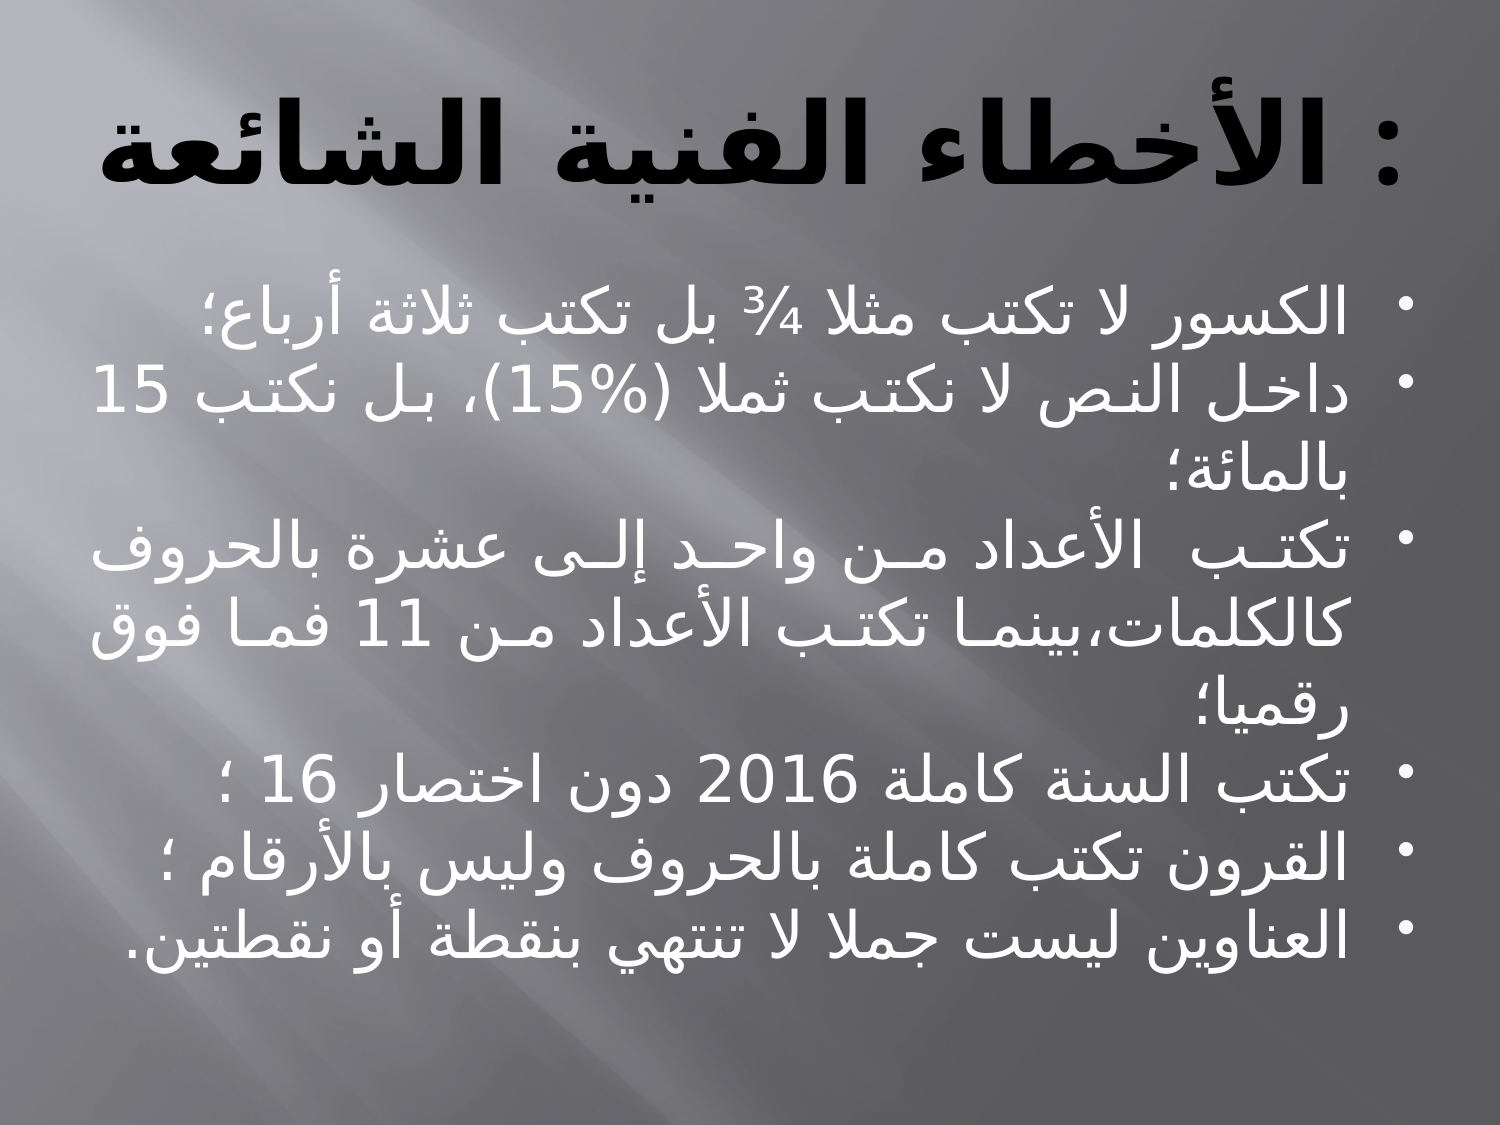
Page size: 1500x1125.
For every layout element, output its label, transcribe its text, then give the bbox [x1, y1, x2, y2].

list الكسور لا تكتب مثلا ¾ بل تكتب ثلاثة أرباع؛ داخل النص لا نكتب ثملا (%15)، بل نكتب 15 بالمائة؛ تكتب الأعداد من واحد إلى عشرة بالحروف كالكلمات،بينما تكتب الأعداد من 11 فما فوق رقميا؛ تكتب السنة كاملة 2016 دون اختصار 16 ؛ القرون تكتب كاملة بالحروف وليس بالأرقام ؛ العناوين ليست جملا لا تنتهي بنقطة أو نقطتين. [75, 262, 1425, 1035]
title الأخطاء الفنية الشائعة : [75, 45, 1425, 233]
